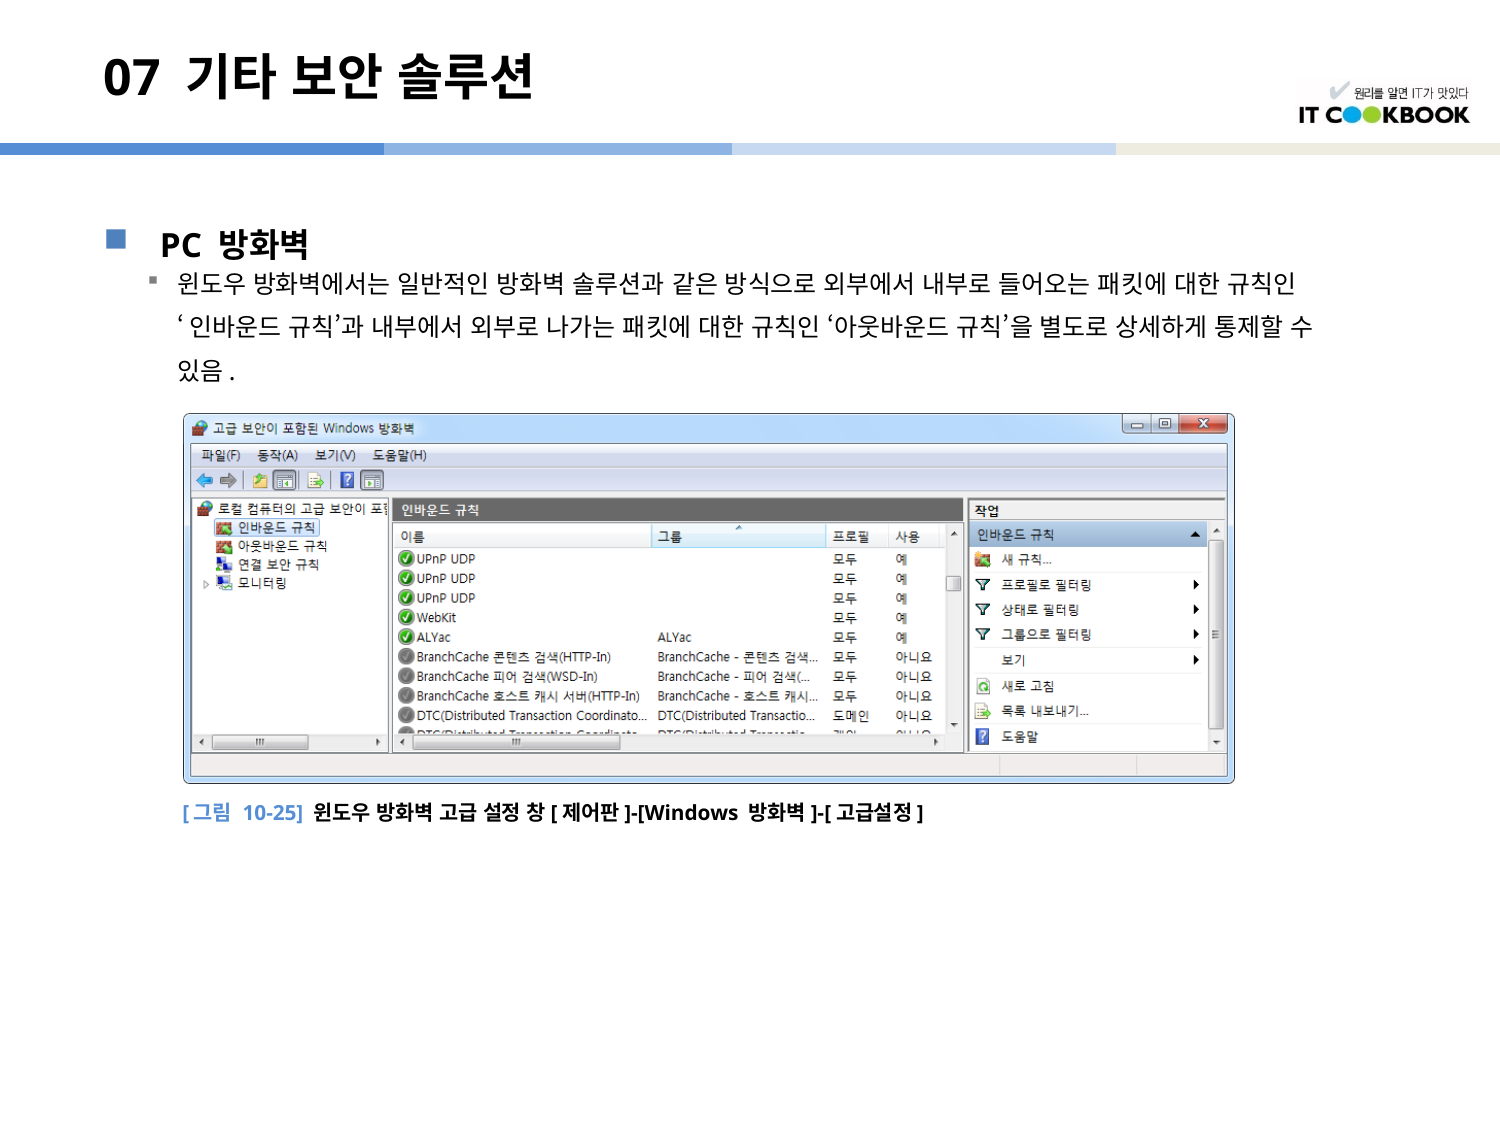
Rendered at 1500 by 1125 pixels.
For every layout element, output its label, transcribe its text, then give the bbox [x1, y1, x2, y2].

picture [1295, 78, 1473, 125]
list PC 방화벽 윈도우 방화벽에서는 일반적인 방화벽 솔루션과 같은 방식으로 외부에서 내부로 들어오는 패킷에 대한 규칙인 ‘인바운드 규칙’과 내부에서 외부로 나가는 패킷에 대한 규칙인 ‘아웃바운드 규칙’을 별도로 상세하게 통제할 수 있음. [88, 196, 1436, 1083]
picture [182, 413, 1235, 785]
title 07 기타 보안 솔루션 [88, 30, 1330, 121]
text_box [그림 10-25] 윈도우 방화벽 고급 설정 창[제어판]-[Windows 방화벽]-[고급설정] [167, 788, 481, 836]
